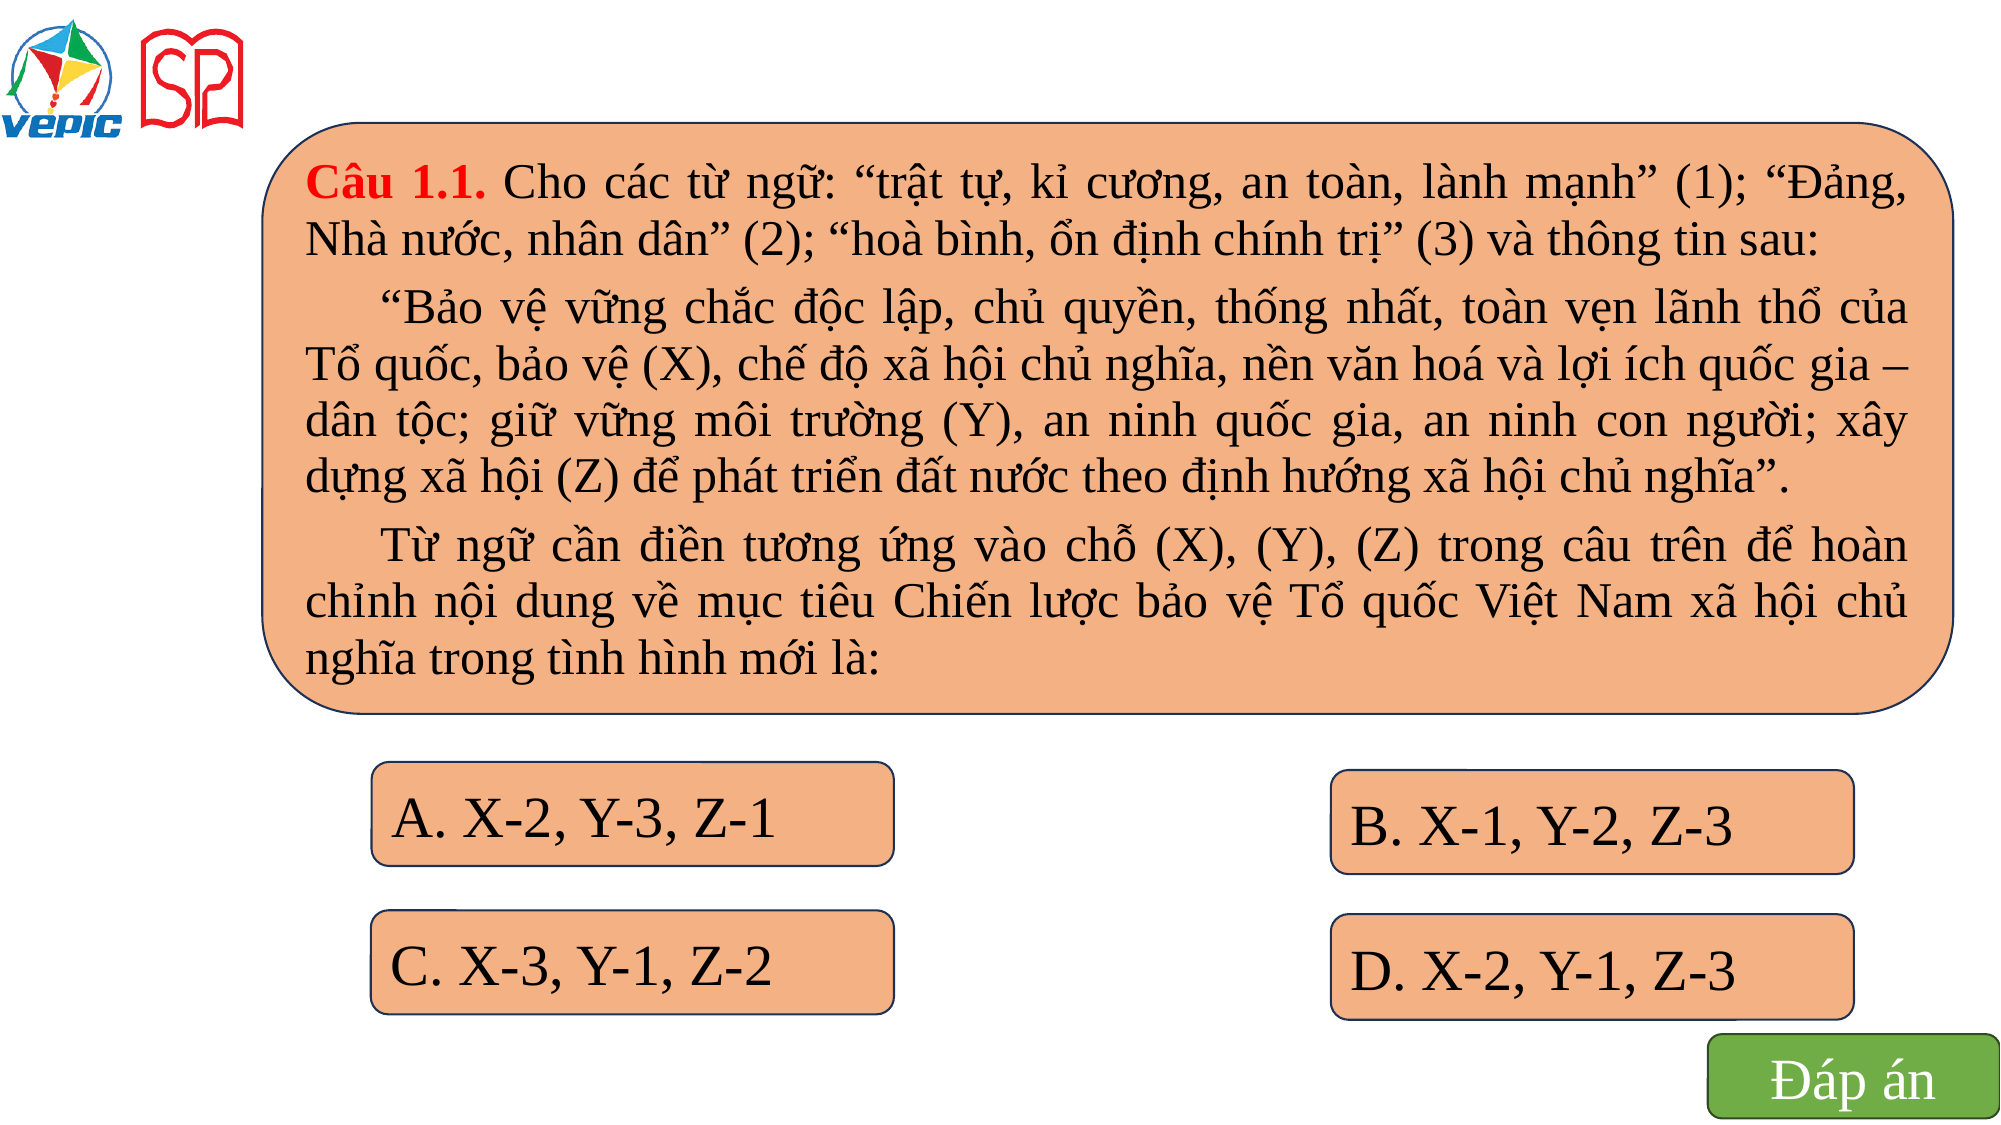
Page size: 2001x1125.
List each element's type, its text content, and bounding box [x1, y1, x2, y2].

text_box A. X-2, Y-3, Z-1 [370, 760, 895, 868]
text_box Câu 1.1. Cho các từ ngữ: “trật tự, kỉ cương, an toàn, lành mạnh” (1); “Đảng, Nhà nước, nhân dân” (2); “hoà bình, ổn định chính trị” (3) và thông tin sau: “Bảo vệ vững chắc độc lập, chủ quyền, thống nhất, toàn vẹn lãnh thổ của Tổ quốc, bảo vệ (X), chế độ xã hội chủ nghĩa, nền văn hoá và lợi ích quốc gia – dân tộc; giữ vững môi trường (Y), an ninh quốc gia, an ninh con người; xây dựng xã hội (Z) để phát triển đất nước theo định hướng xã hội chủ nghĩa”. Từ ngữ cần điền tương ứng vào chỗ (X), (Y), (Z) trong câu trên để hoàn chỉnh nội dung về mục tiêu Chiến lược bảo vệ Tổ quốc Việt Nam xã hội chủ nghĩa trong tình hình mới là: [261, 121, 1955, 715]
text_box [140, 28, 244, 130]
text_box C. X-3, Y-1, Z-2 [369, 909, 896, 1016]
text_box B. X-1, Y-2, Z-3 [1329, 768, 1856, 876]
picture [0, 15, 122, 139]
text_box D. X-2, Y-1, Z-3 [1329, 913, 1856, 1021]
text_box Đáp án [1706, 1033, 2000, 1120]
